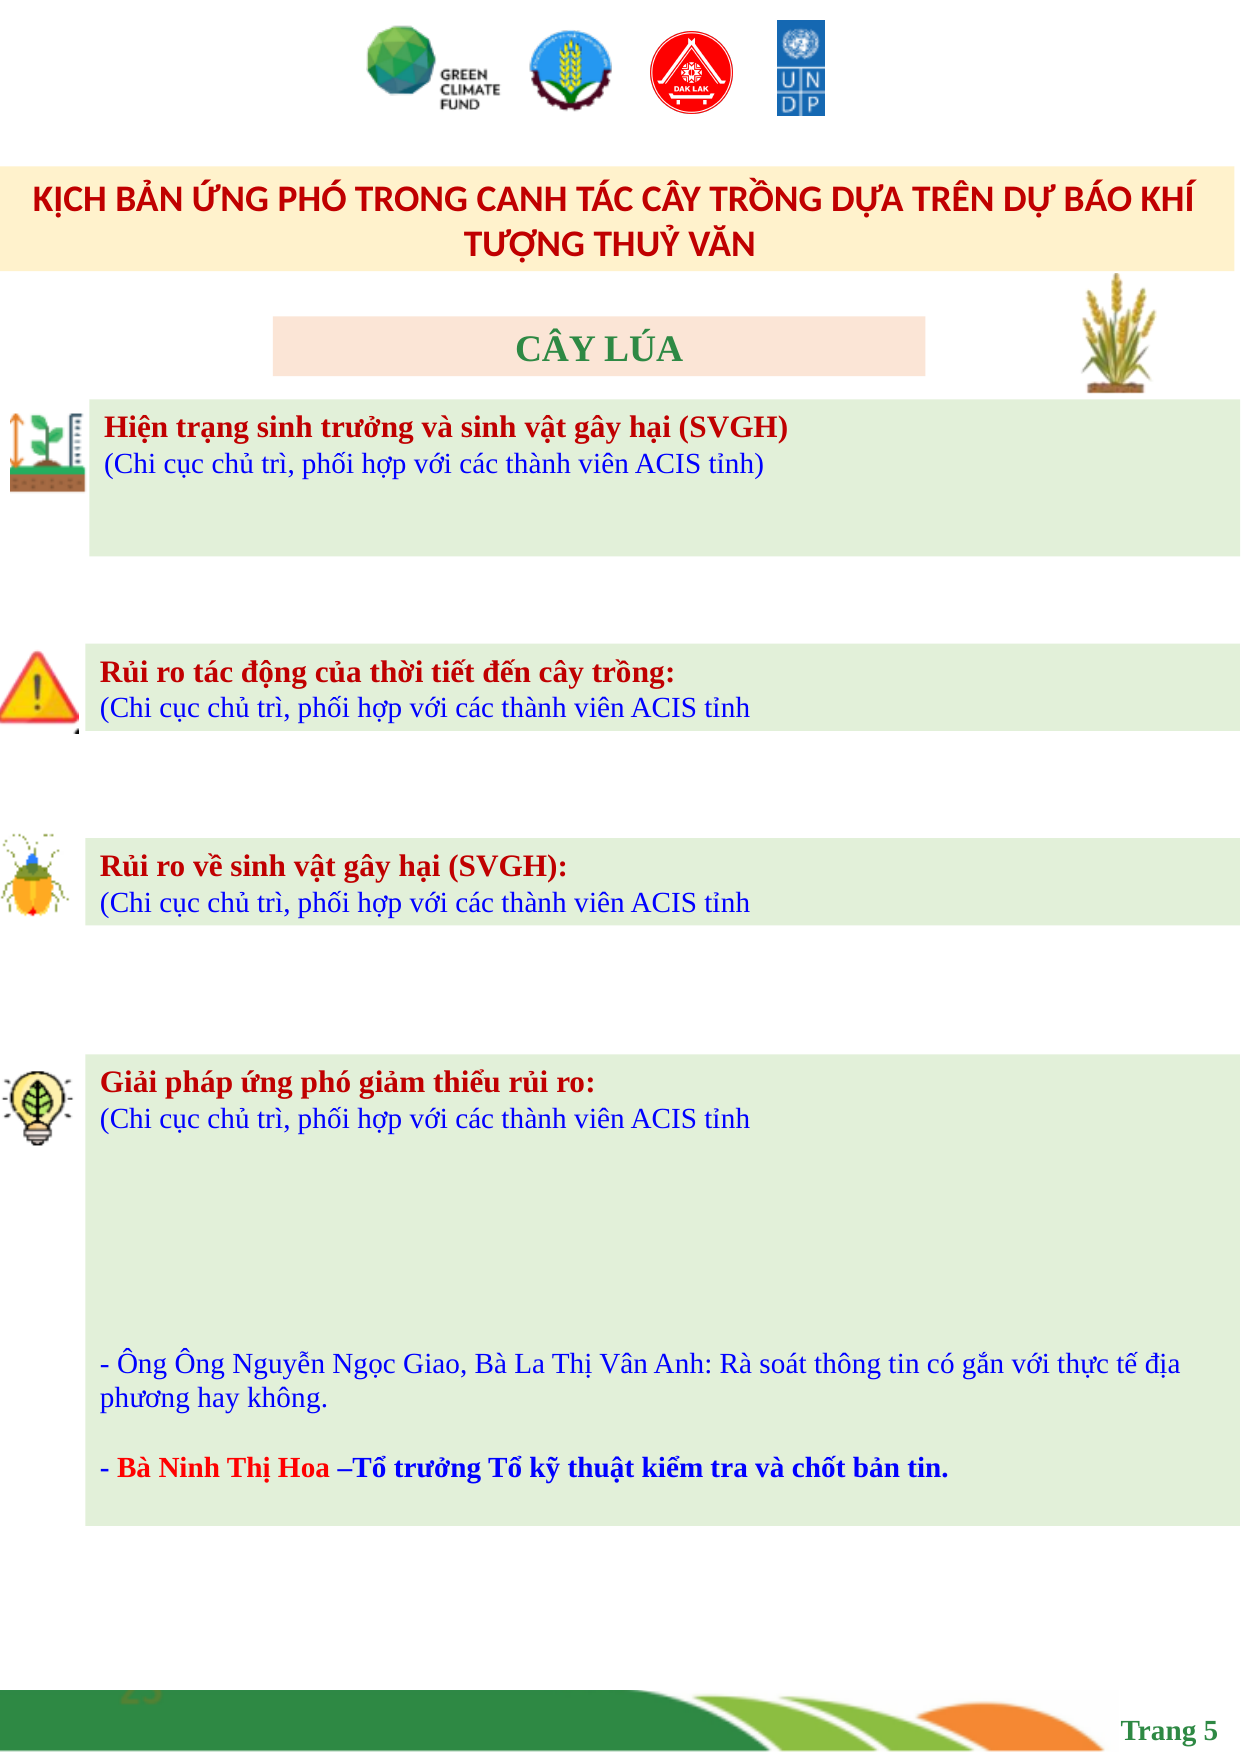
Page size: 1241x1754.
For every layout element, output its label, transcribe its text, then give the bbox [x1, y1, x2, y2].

picture [527, 28, 615, 116]
picture [0, 1070, 79, 1152]
text_box Rủi ro về sinh vật gây hại (SVGH): (Chi cục chủ trì, phối hợp với các thành viên ACIS tỉnh [85, 838, 1240, 926]
picture [9, 407, 92, 499]
picture [364, 20, 503, 116]
text_box KỊCH BẢN ỨNG PHÓ TRONG CANH TÁC CÂY TRỒNG DỰA TRÊN DỰ BÁO KHÍ TƯỢNG THUỶ VĂN [0, 166, 1235, 272]
text_box CÂY LÚA [272, 316, 926, 377]
text_box Giải pháp ứng phó giảm thiểu rủi ro: (Chi cục chủ trì, phối hợp với các thành viên ACIS tỉnh - Ông Ông Nguyễn Ngọc Giao, Bà La Thị Vân Anh: Rà soát thông tin có gắn với thực tế địa phương hay không. - Bà Ninh Thị Hoa –Tổ trưởng Tổ kỹ thuật kiểm tra và chốt bản tin. [85, 1054, 1240, 1526]
text_box Trang 5 [1120, 1703, 1241, 1754]
text_box Hiện trạng sinh trưởng và sinh vật gây hại (SVGH) (Chi cục chủ trì, phối hợp với các thành viên ACIS tỉnh) [89, 399, 1241, 557]
picture [0, 825, 73, 924]
picture [777, 20, 825, 116]
picture [650, 31, 733, 114]
picture [0, 1690, 1120, 1754]
text_box Rủi ro tác động của thời tiết đến cây trồng: (Chi cục chủ trì, phối hợp với các thành viên ACIS tỉnh [85, 643, 1240, 731]
picture [0, 643, 79, 735]
picture [1075, 273, 1163, 398]
